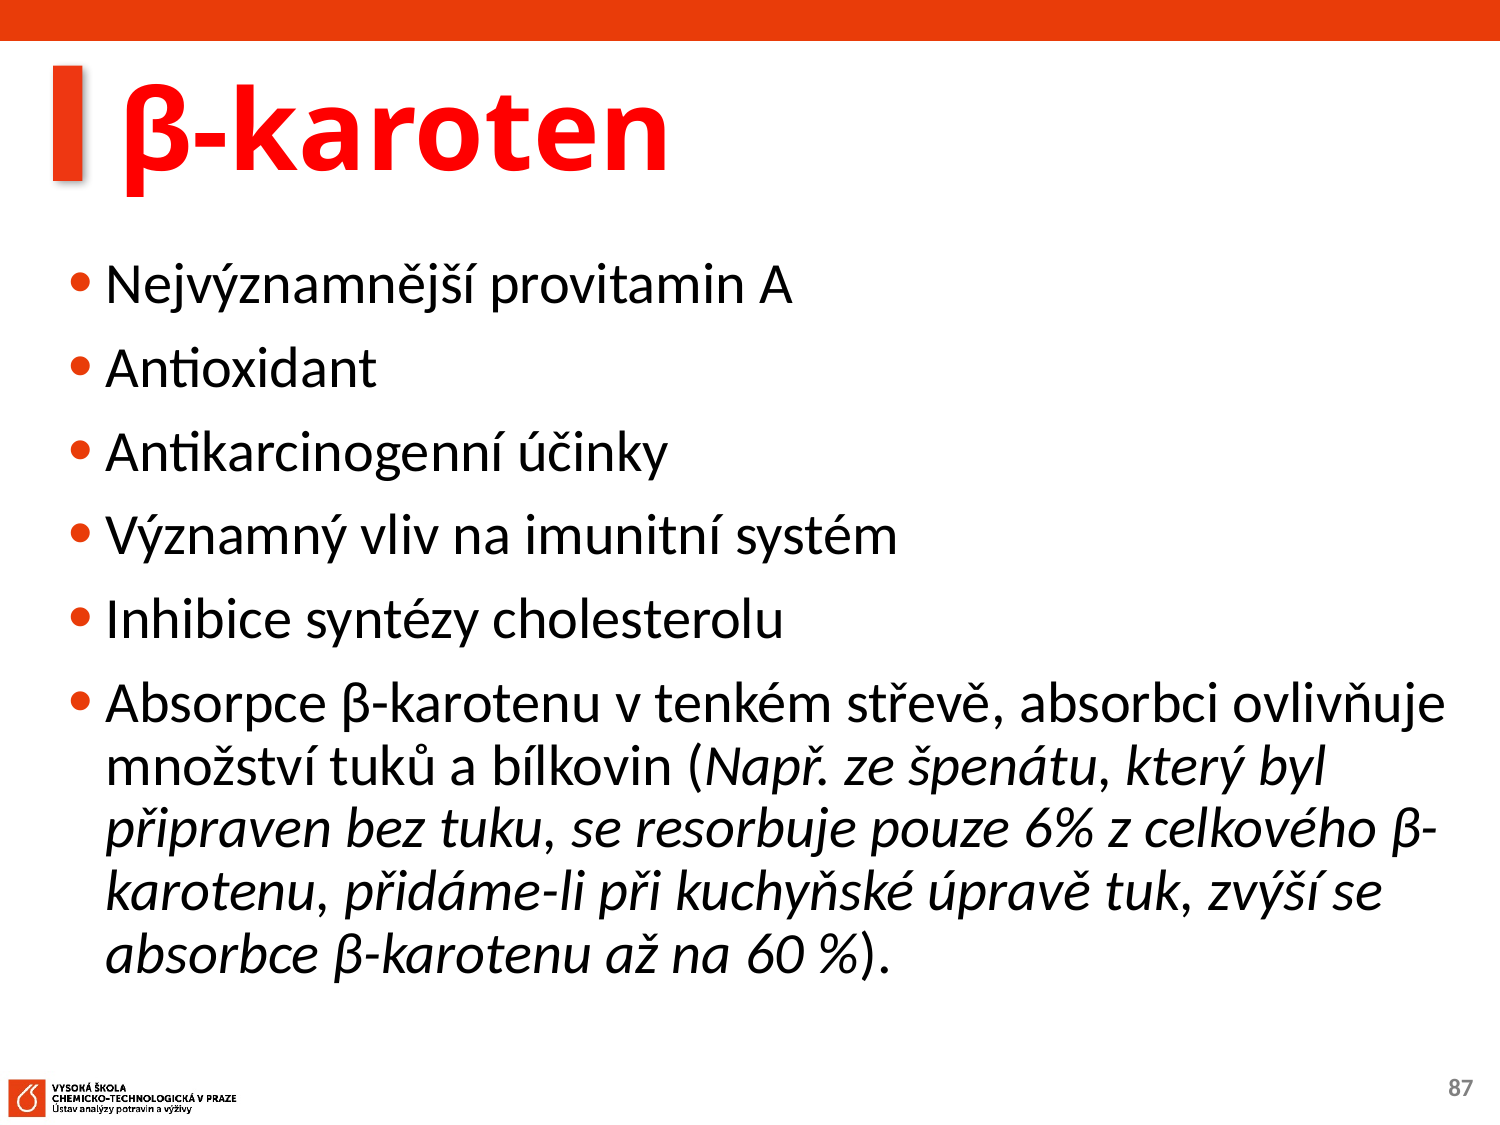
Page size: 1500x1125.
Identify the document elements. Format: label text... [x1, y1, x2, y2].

picture [0, 1071, 244, 1125]
title β-karoten [103, 59, 1460, 208]
list Nejvýznamnější provitamin A Antioxidant Antikarcinogenní účinky Významný vliv na imunitní systém Inhibice syntézy cholesterolu Absorpce β-karotenu v tenkém střevě, absorbci ovlivňuje množství tuků a bílkovin (Např. ze špenátu, který byl připraven bez tuku, se resorbuje pouze 6% z celkového β-karotenu, přidáme-li při kuchyňské úpravě tuk, zvýší se absorbce β-karotenu až na 60 %). [53, 246, 1500, 1054]
